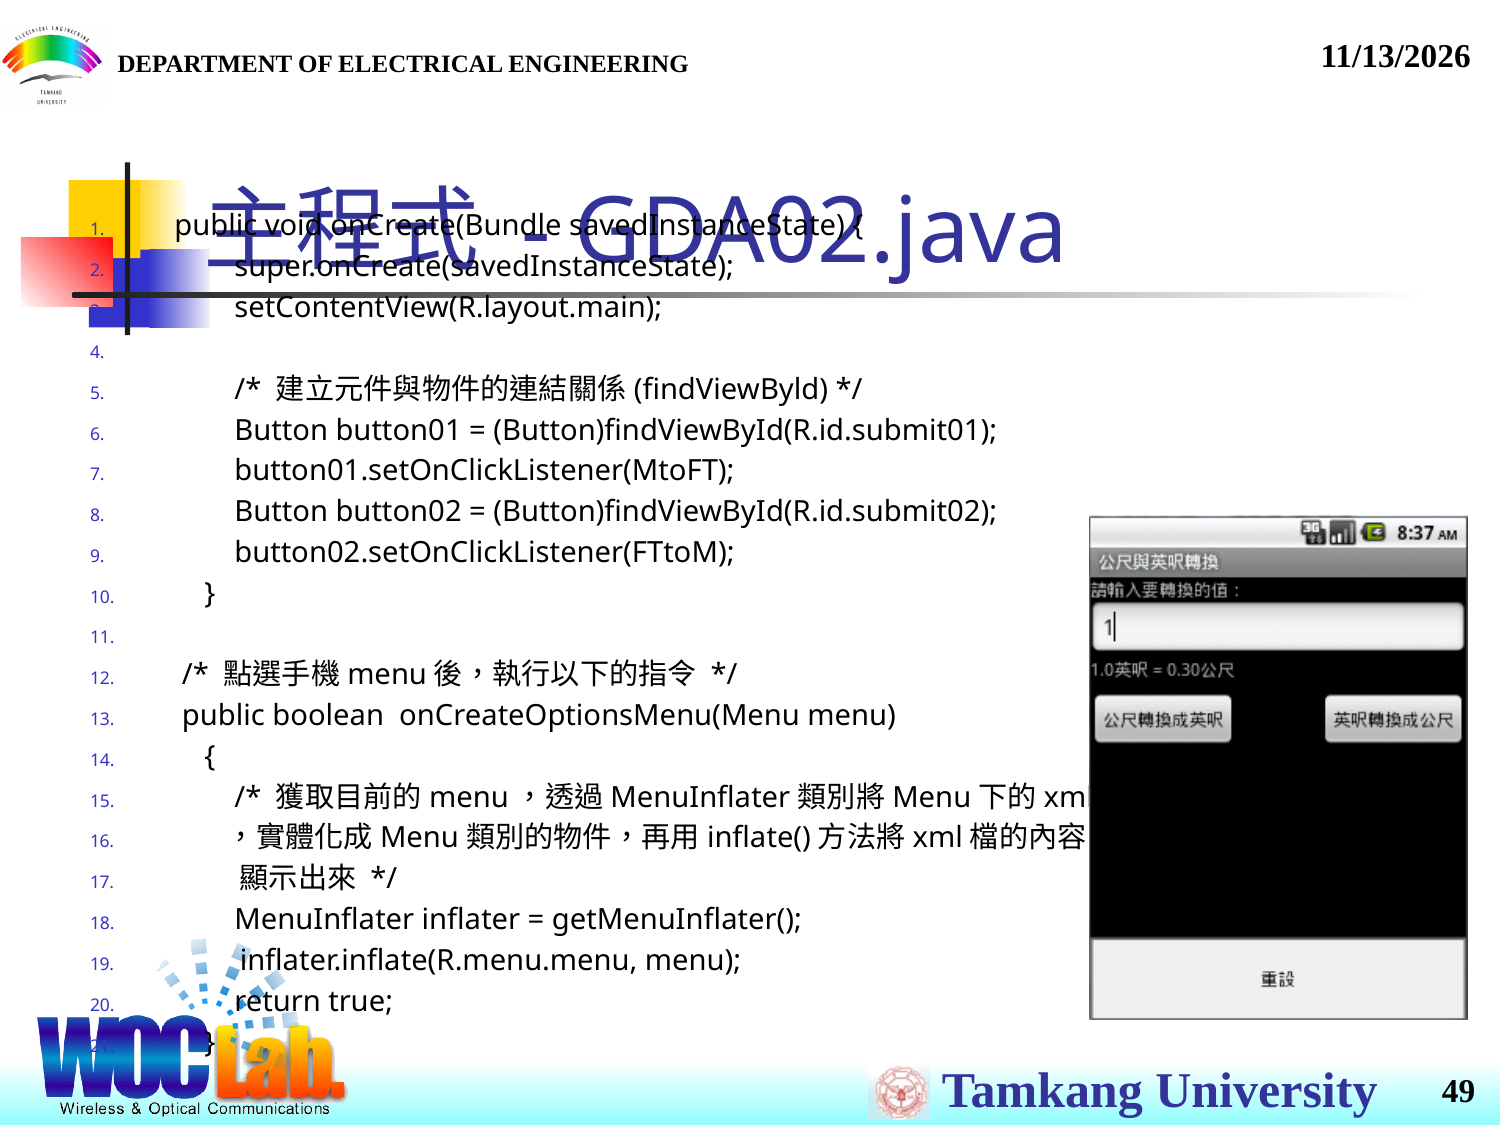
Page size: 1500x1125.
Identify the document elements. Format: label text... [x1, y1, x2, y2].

picture [1088, 514, 1468, 1021]
picture [868, 1090, 930, 1120]
title 主程式 - GDA02.java [188, 101, 1468, 289]
picture [0, 24, 107, 108]
picture [37, 923, 350, 1117]
list public void onCreate(Bundle savedInstanceState) { super.onCreate(savedInstanceState); setContentView(R.layout.main); /* 建立元件與物件的連結關係(findViewByld) */ Button button01 = (Button)findViewById(R.id.submit01); button01.setOnClickListener(MtoFT); Button button02 = (Button)findViewById(R.id.submit02); button02.setOnClickListener(FTtoM); } /* 點選手機menu後，執行以下的指令 */ public boolean onCreateOptionsMenu(Menu menu) { /* 獲取目前的menu，透過MenuInflater類別將Menu下的xml檔 ，實體化成Menu類別的物件，再用inflate()方法將xml檔的內容 顯示出來 */ MenuInflater inflater = getMenuInflater(); inflater.inflate(R.menu.menu, menu); return true; } [75, 199, 1425, 1090]
